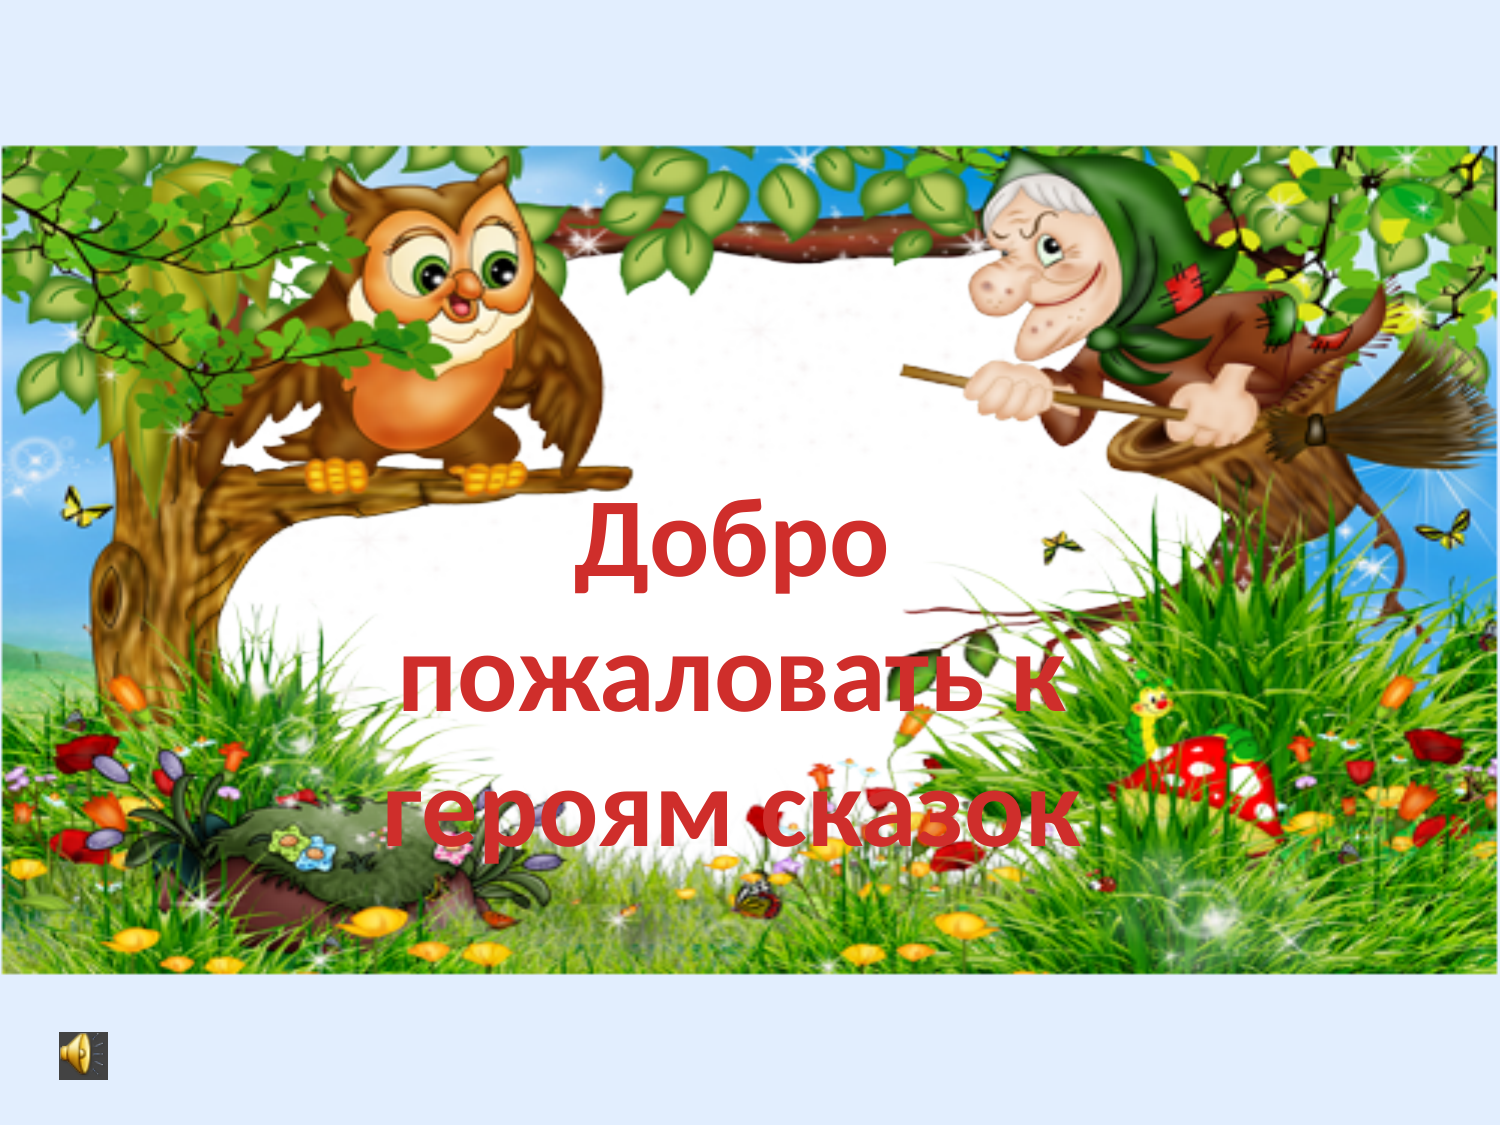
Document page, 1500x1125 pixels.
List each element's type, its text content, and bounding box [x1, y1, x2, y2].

picture [0, 0, 1500, 1125]
text_box Добро пожаловать к героям сказок [324, 456, 1140, 877]
